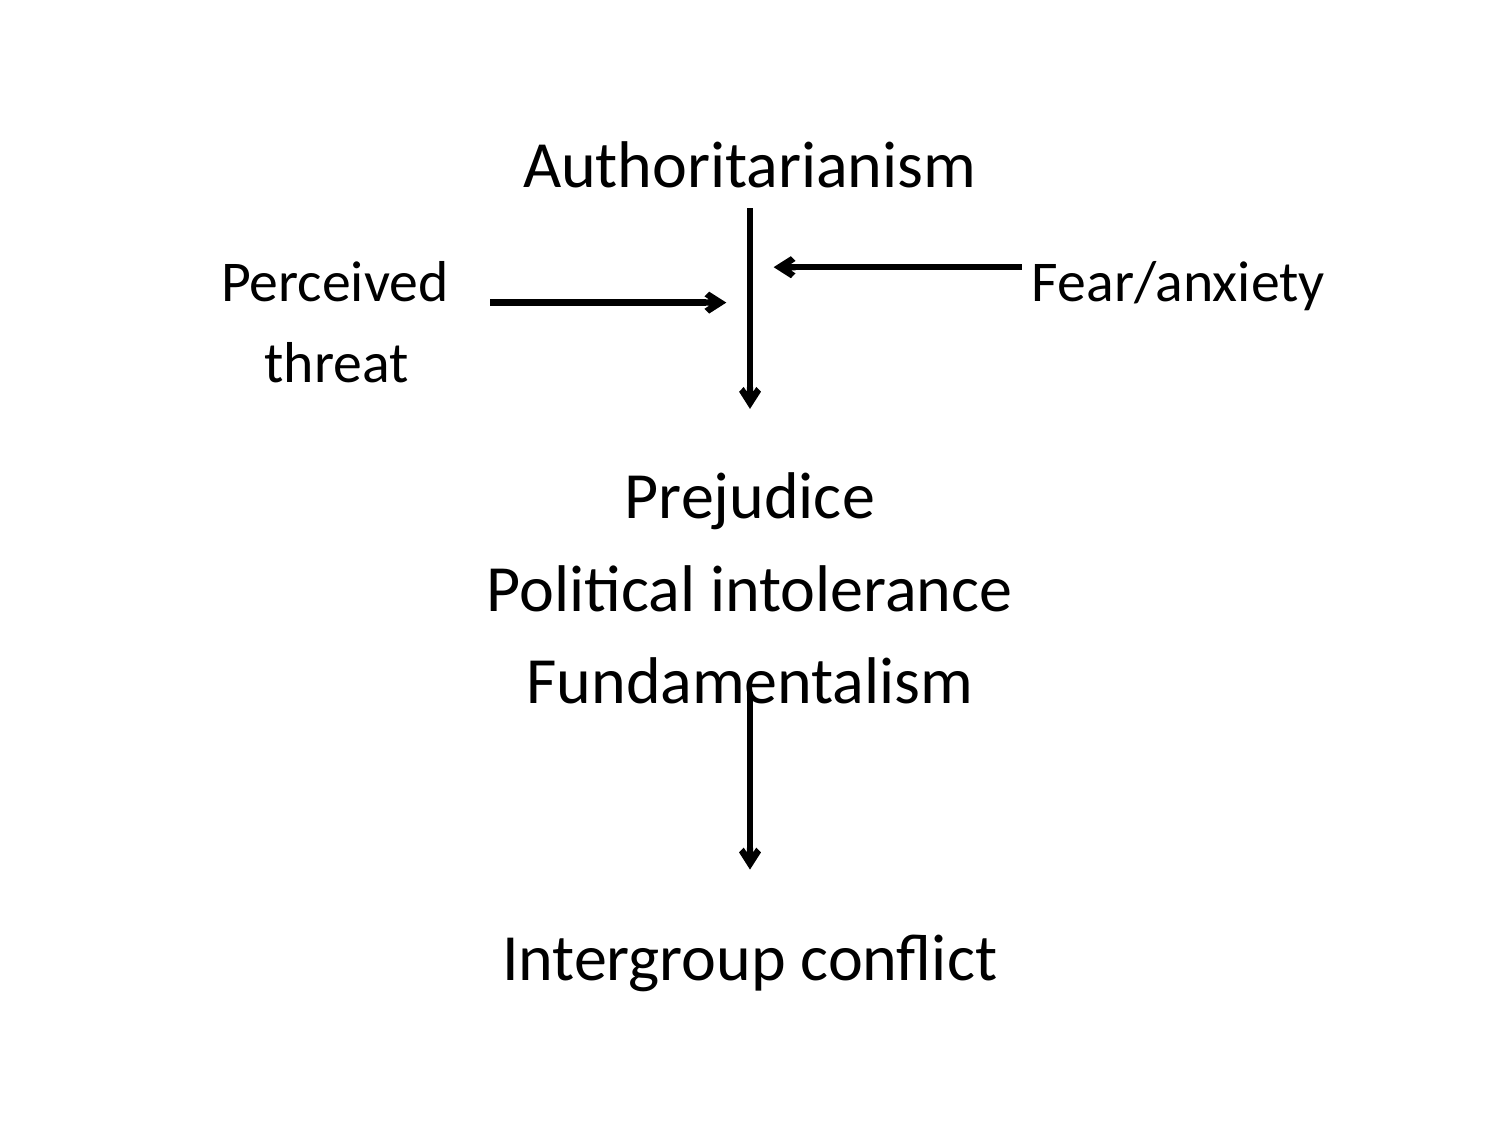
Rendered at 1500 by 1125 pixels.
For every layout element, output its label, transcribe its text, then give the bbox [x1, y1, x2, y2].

list Authoritarianism Perceived Fear/anxiety threat Prejudice Political intolerance Fundamentalism Intergroup conflict [75, 113, 1425, 1005]
